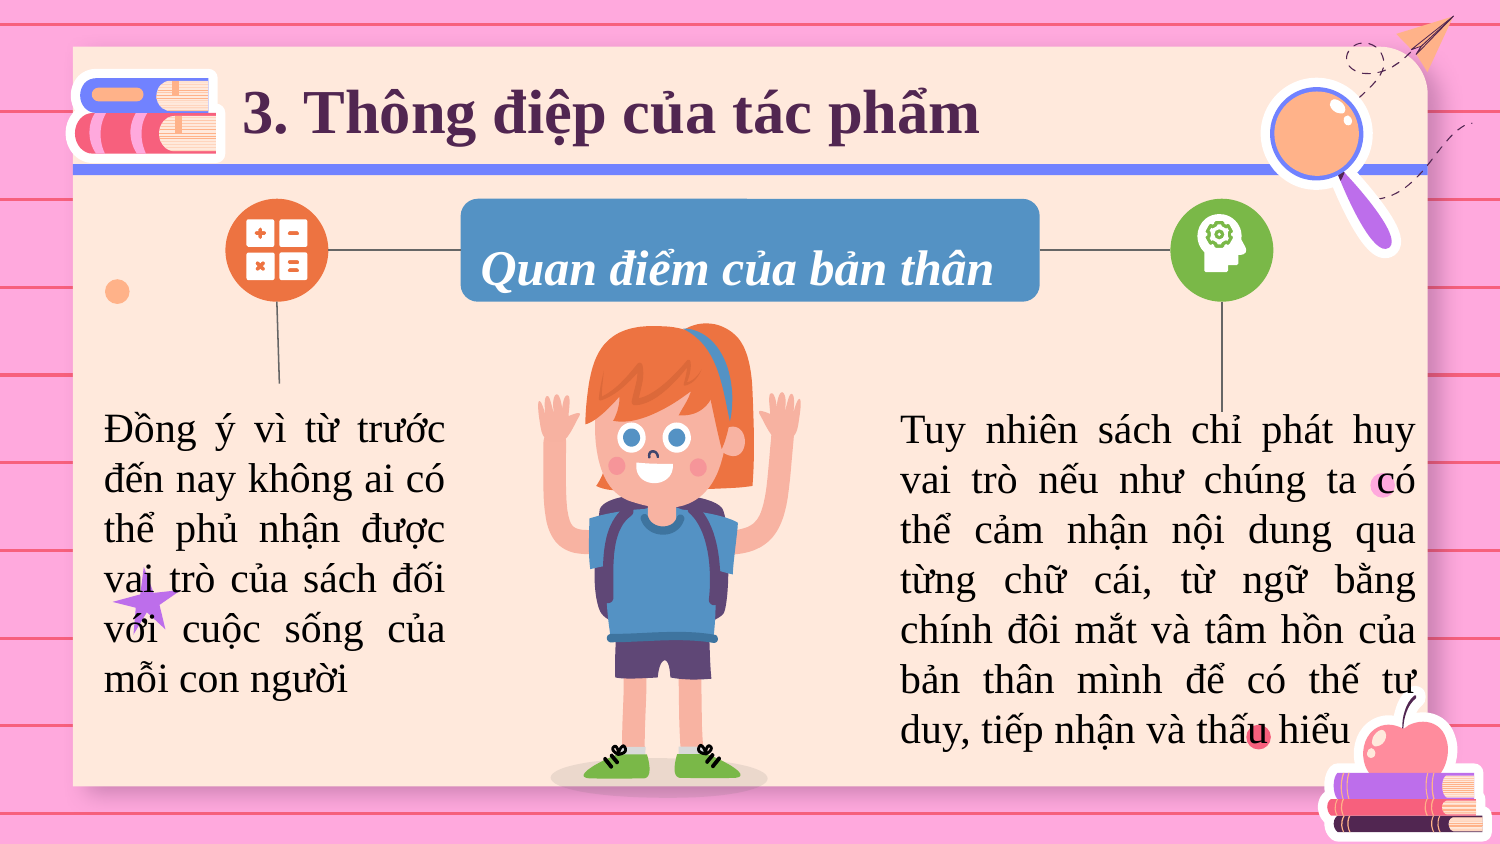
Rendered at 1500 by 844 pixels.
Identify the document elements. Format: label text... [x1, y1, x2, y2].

title 3. Thông điệp của tác phẩm [227, 61, 1246, 155]
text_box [246, 219, 308, 281]
text_box [225, 198, 329, 302]
text_box Đồng ý vì từ trước đến nay không ai có thể phủ nhận được vai trò của sách đối với cuộc sống của mỗi con người [88, 499, 461, 603]
text_box Quan điểm của bản thân [460, 198, 1040, 302]
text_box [276, 301, 280, 384]
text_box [1330, 8, 1475, 205]
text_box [537, 323, 801, 799]
text_box Tuy nhiên sách chỉ phát huy vai trò nếu như chúng ta có thể cảm nhận nội dung qua từng chữ cái, từ ngữ bằng chính đôi mắt và tâm hồn của bản thân mình để có thế tư duy, tiếp nhận và thấu hiểu [885, 525, 1432, 629]
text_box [1197, 213, 1247, 273]
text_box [1246, 62, 1448, 265]
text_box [74, 77, 217, 154]
text_box [1170, 198, 1269, 302]
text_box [1326, 695, 1483, 833]
